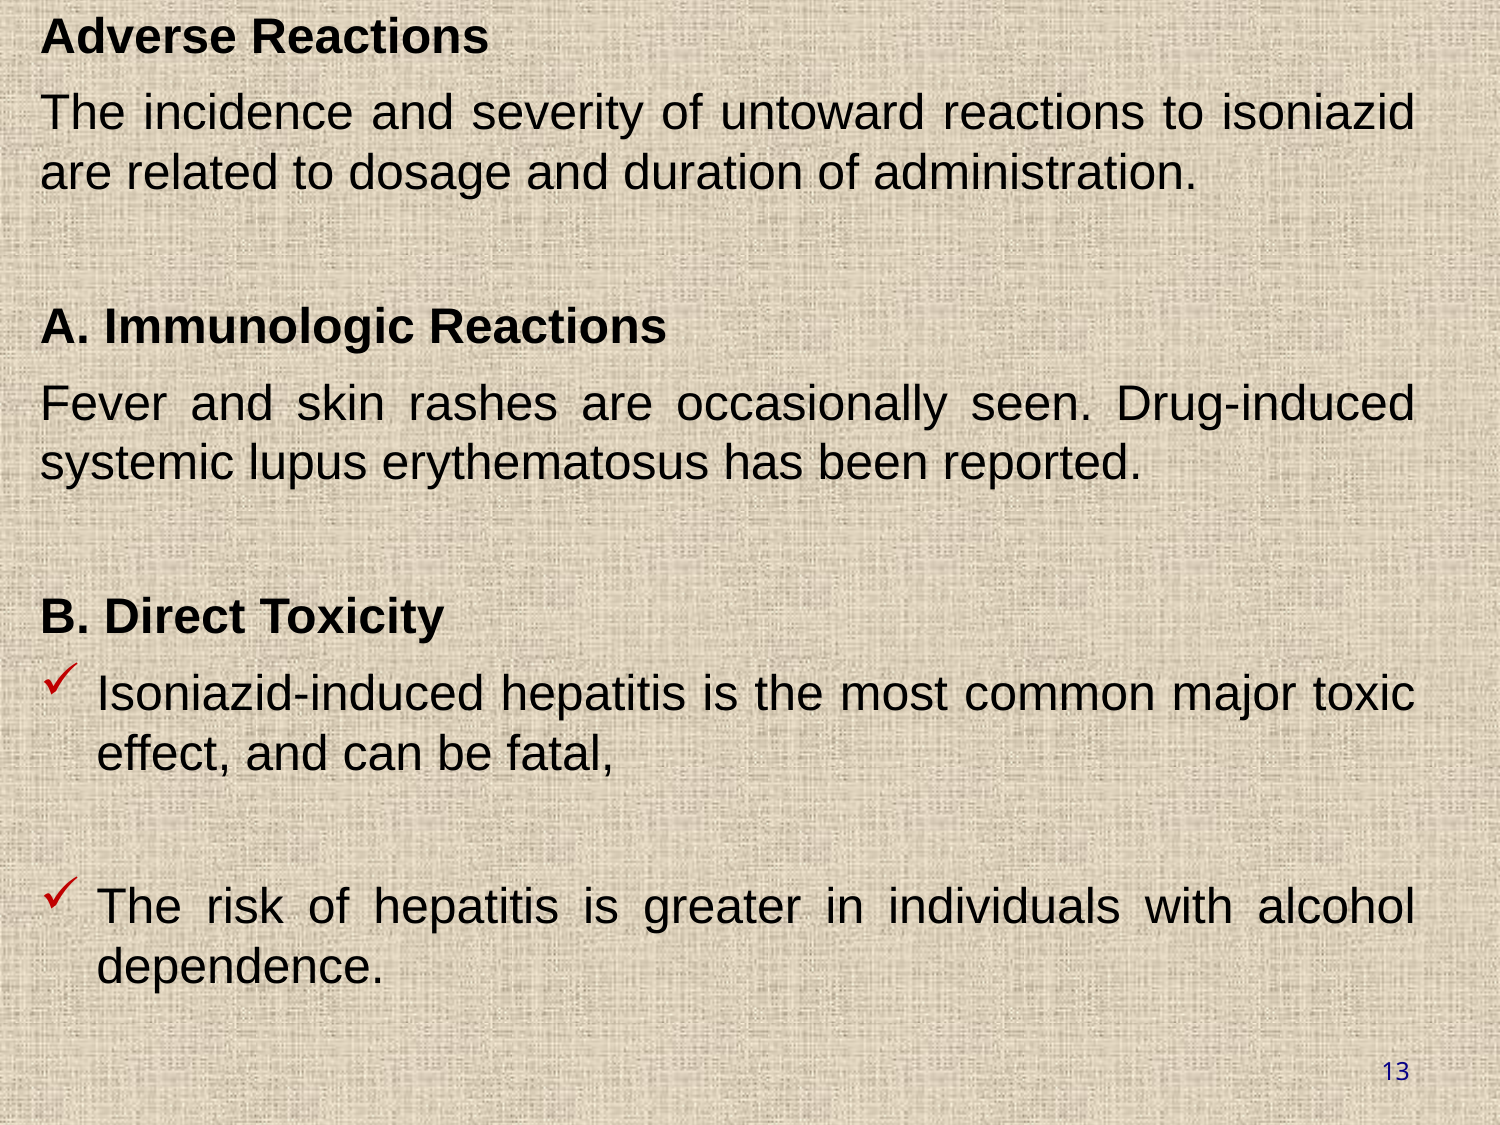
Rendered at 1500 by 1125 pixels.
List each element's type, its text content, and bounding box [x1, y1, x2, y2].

picture [0, 0, 1500, 1125]
text_box Adverse Reactions The incidence and severity of untoward reactions to isoniazid are related to dosage and duration of administration. A. Immunologic Reactions Fever and skin rashes are occasionally seen. Drug-induced systemic lupus erythematosus has been reported. B. Direct Toxicity Isoniazid-induced hepatitis is the most common major toxic effect, and can be fatal, The risk of hepatitis is greater in individuals with alcohol dependence. [25, 0, 1431, 1001]
slide_number 13 [1074, 1042, 1425, 1103]
